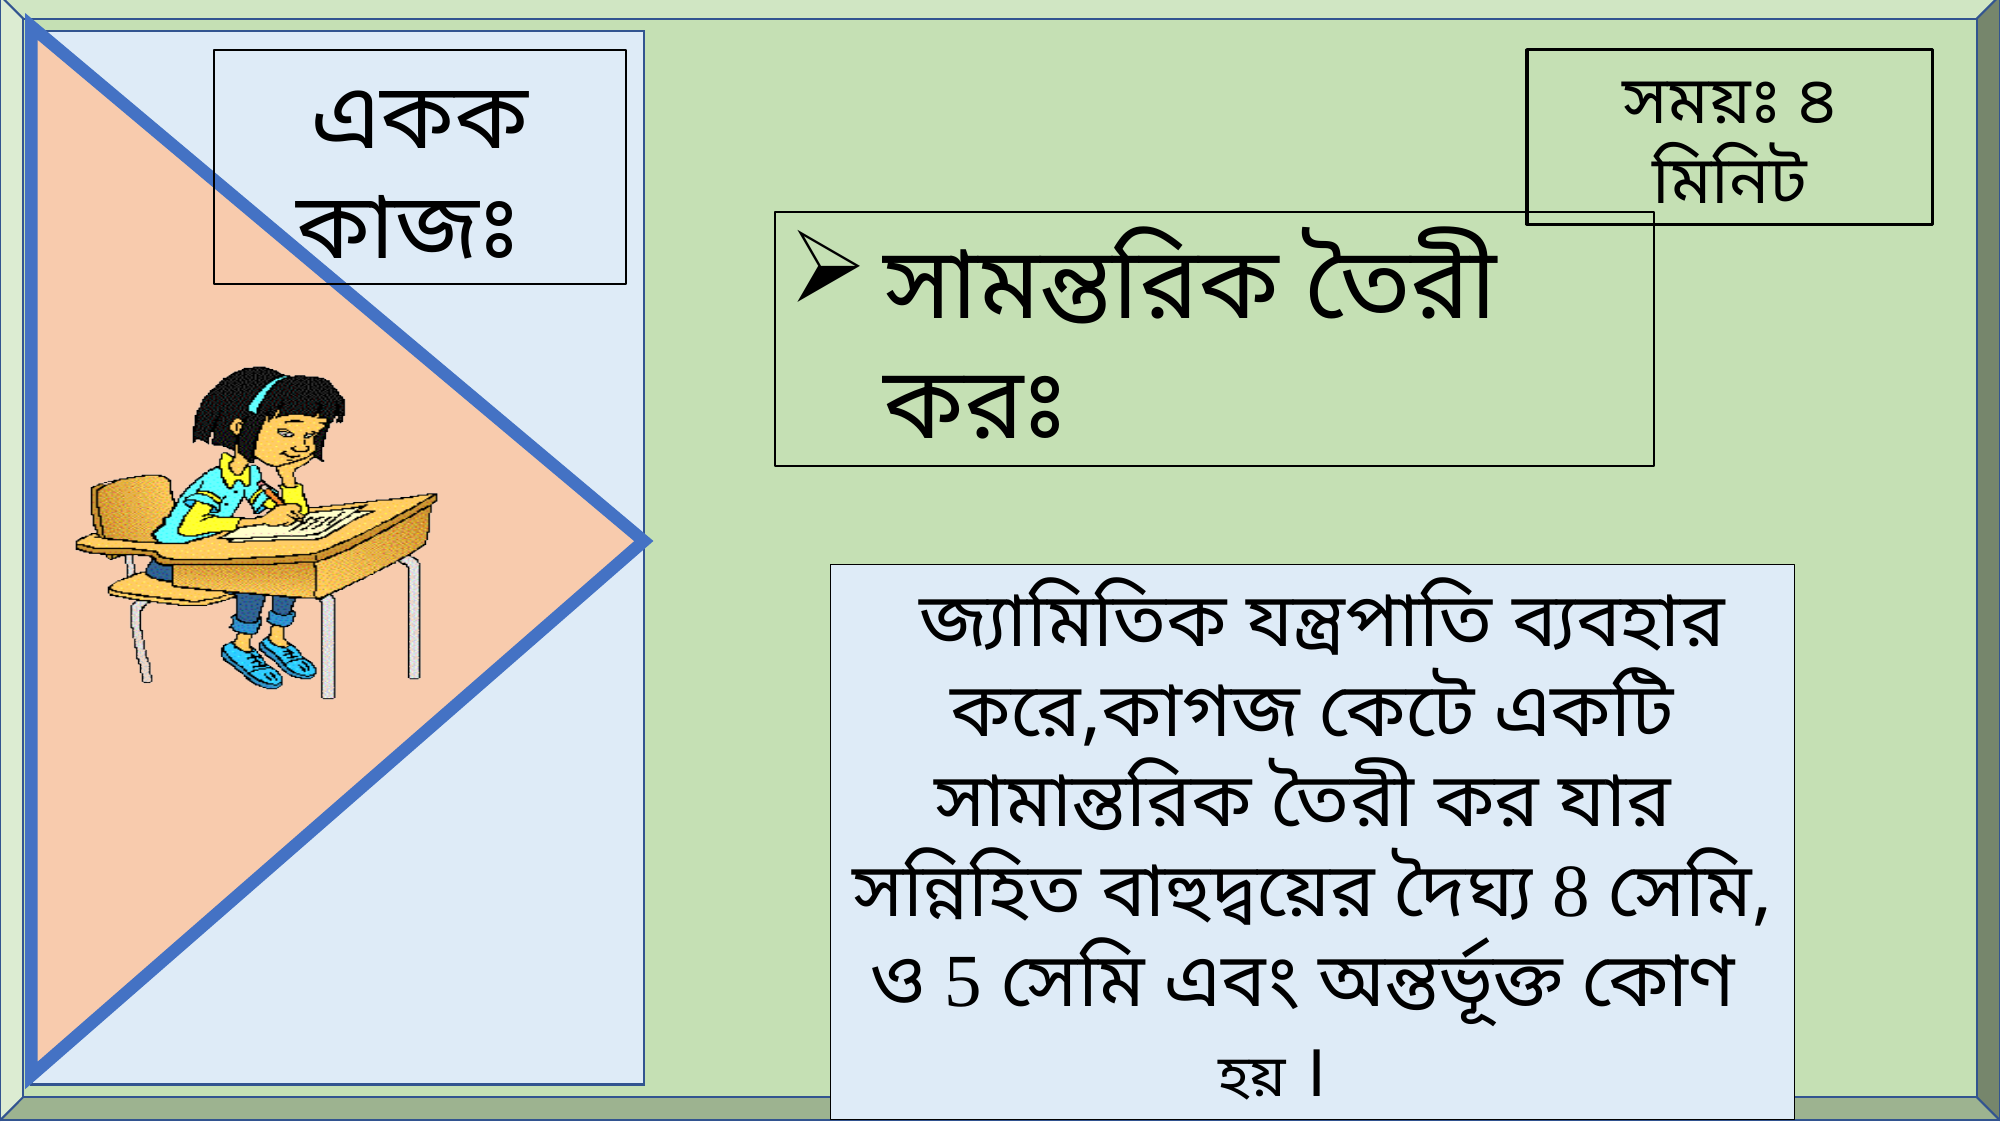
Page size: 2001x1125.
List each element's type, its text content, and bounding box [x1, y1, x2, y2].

picture [72, 364, 442, 702]
text_box [30, 543, 645, 1086]
text_box সময়ঃ ৪ মিনিট [1526, 49, 1933, 225]
text_box [30, 24, 646, 1078]
text_box [39, 30, 645, 539]
text_box একক কাজঃ [214, 49, 626, 285]
text_box [0, 0, 2000, 1122]
text_box সামন্তরিক তৈরী করঃ [775, 211, 1654, 467]
